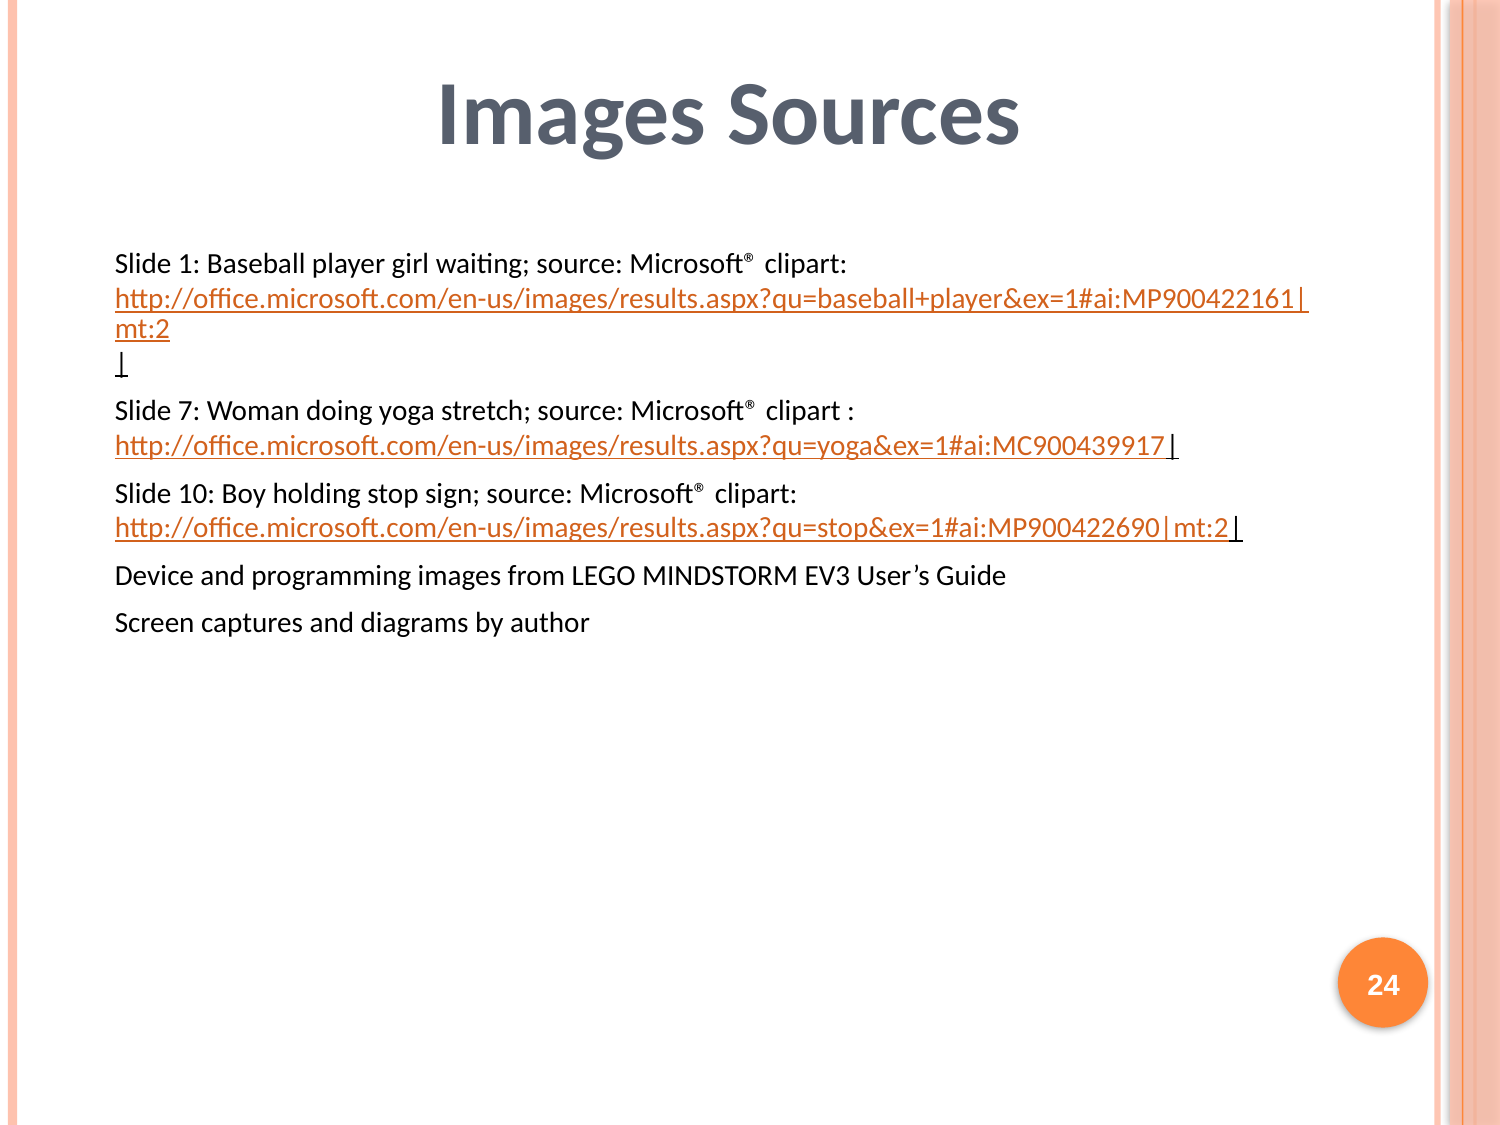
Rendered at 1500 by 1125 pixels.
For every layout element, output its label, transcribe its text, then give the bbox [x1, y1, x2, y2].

slide_number 24 [1333, 940, 1434, 1026]
text_box Slide 1: Baseball player girl waiting; source: Microsoft® clipart: http://office.microsoft.com/en-us/images/results.aspx?qu=baseball+player&ex=1#ai:MP900422161|mt:2| Slide 7: Woman doing yoga stretch; source: Microsoft® clipart : http://office.microsoft.com/en-us/images/results.aspx?qu=yoga&ex=1#ai:MC900439917| Slide 10: Boy holding stop sign; source: Microsoft® clipart: http://office.microsoft.com/en-us/images/results.aspx?qu=stop&ex=1#ai:MP900422690|mt:2| Device and programming images from LEGO MINDSTORM EV3 User’s Guide Screen captures and diagrams by author [99, 237, 1334, 525]
text_box Images Sources [24, 45, 1434, 163]
